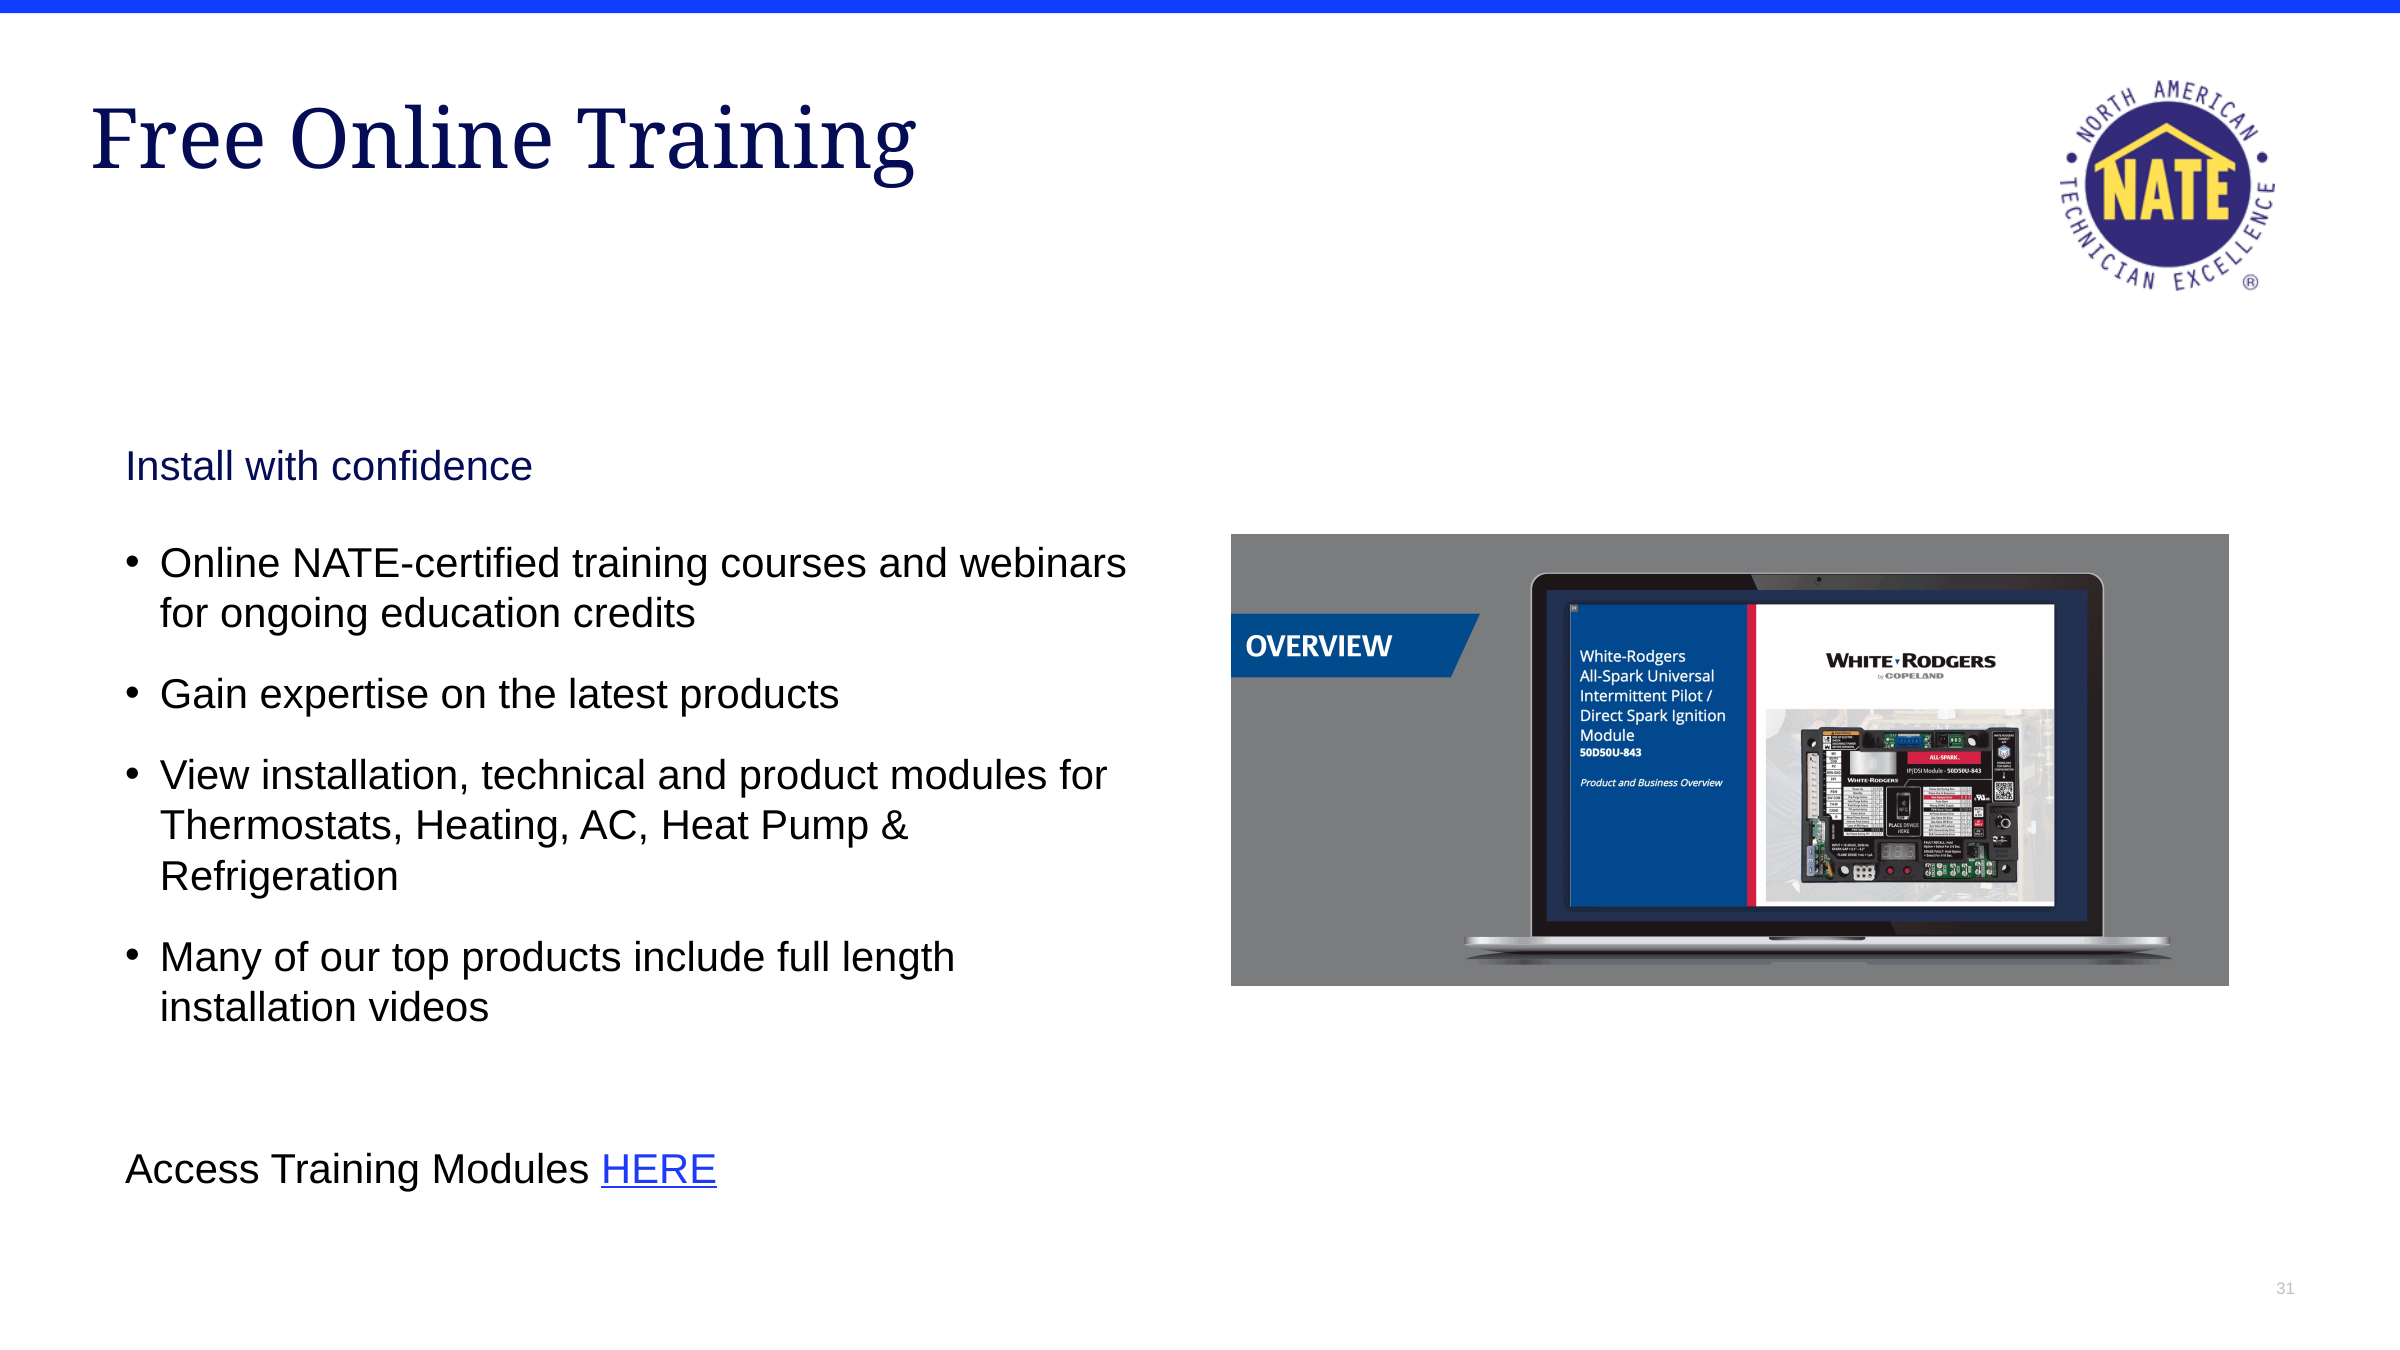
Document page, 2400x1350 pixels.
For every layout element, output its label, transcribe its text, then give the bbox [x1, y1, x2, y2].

list Online NATE-certified training courses and webinars for ongoing education credits Gain expertise on the latest products View installation, technical and product modules for Thermostats, Heating, AC, Heat Pump & Refrigeration Many of our top products include full length installation videos Access Training Modules HERE [125, 535, 1138, 1025]
list Install with confidence [125, 382, 1138, 489]
slide_number 31 [1770, 1275, 2310, 1301]
picture [2060, 80, 2275, 291]
list Free Online Training [90, 23, 2275, 186]
picture [1231, 534, 2229, 986]
